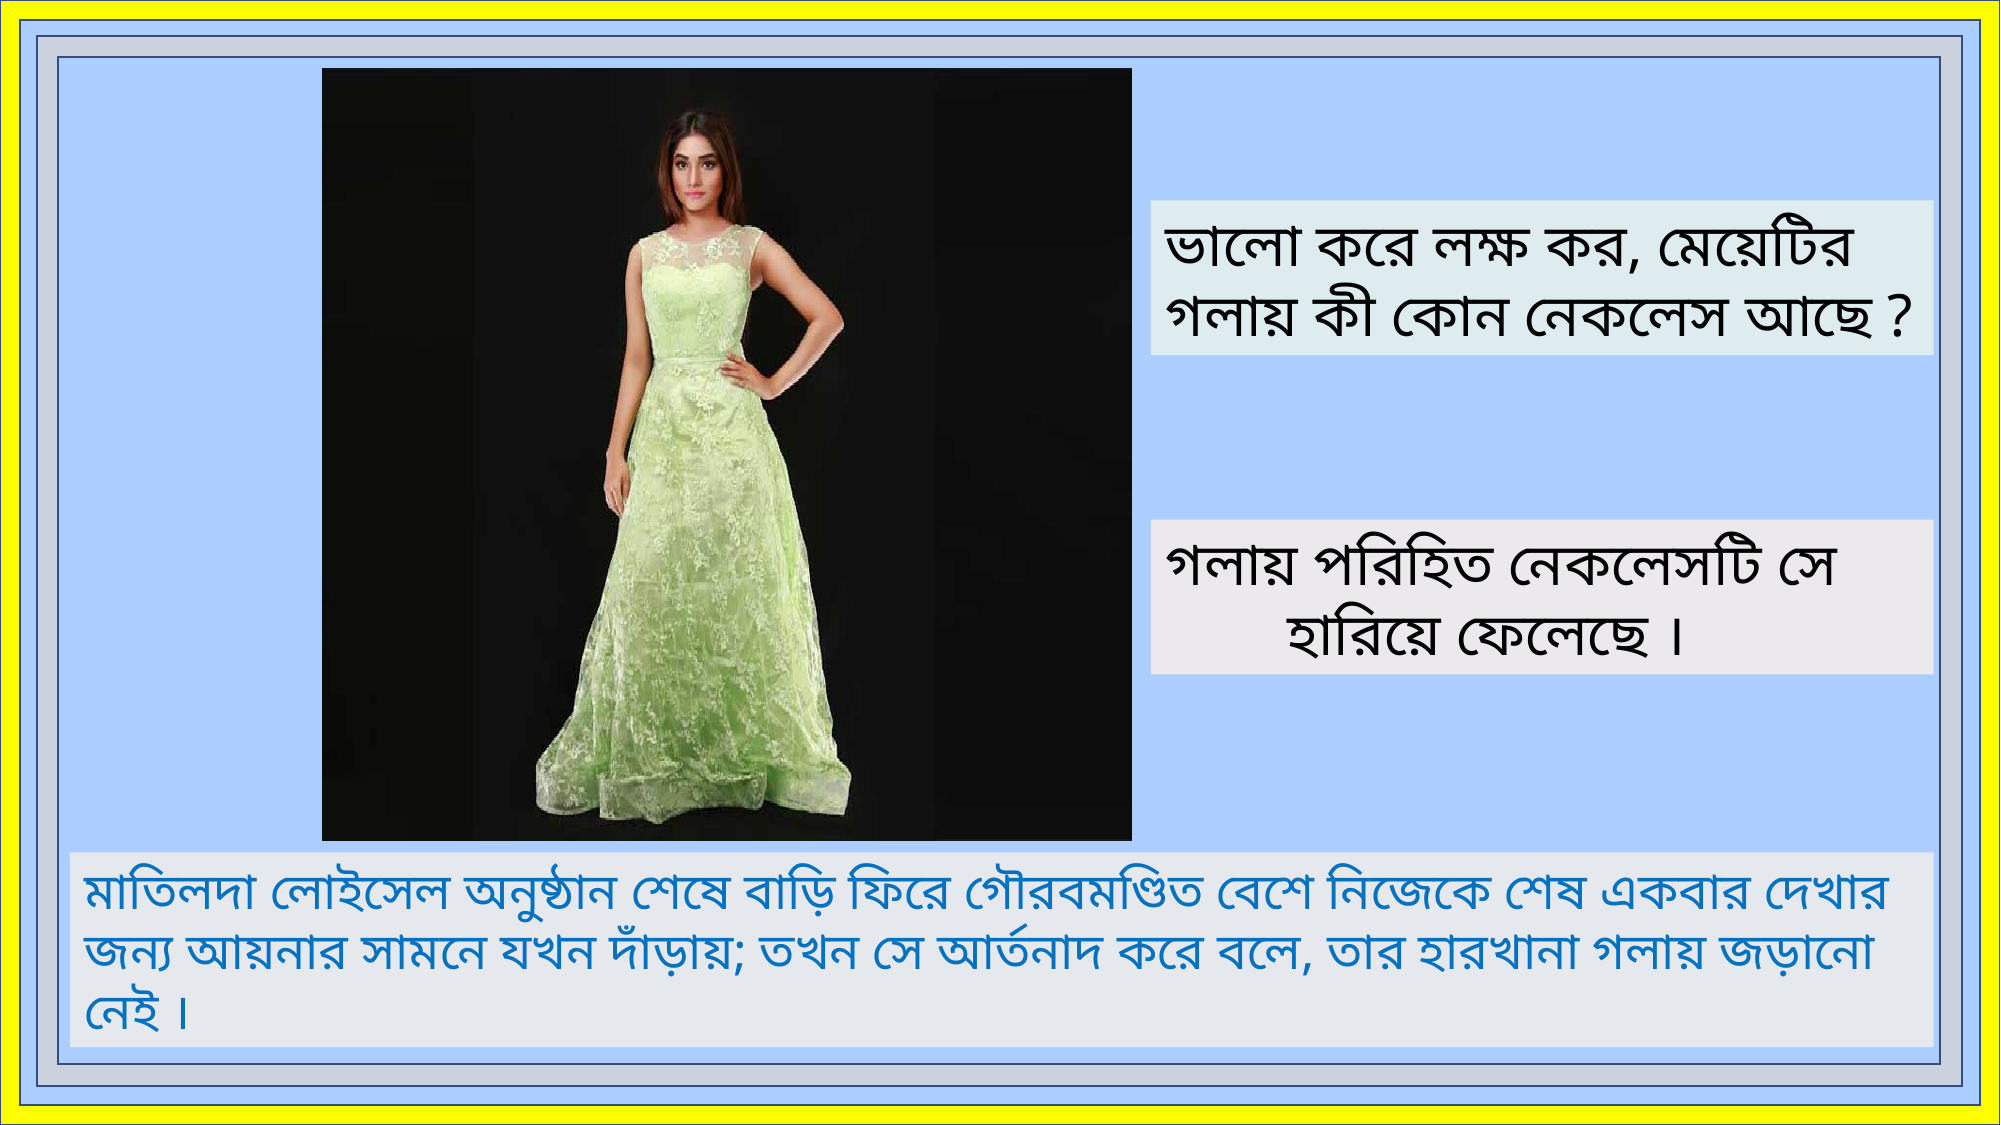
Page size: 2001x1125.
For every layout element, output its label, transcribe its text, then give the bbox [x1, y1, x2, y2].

text_box গলায় পরিহিত নেকলেসটি সে হারিয়ে ফেলেছে । [1150, 519, 1934, 675]
text_box [36, 35, 1963, 1087]
text_box মাতিলদা লোইসেল অনুষ্ঠান শেষে বাড়ি ফিরে গৌরবমণ্ডিত বেশে নিজেকে শেষ একবার দেখার জন্য আয়নার সামনে যখন দাঁড়ায়; তখন সে আর্তনাদ করে বলে, তার হারখানা গলায় জড়ানো নেই । [69, 852, 1934, 1048]
picture [322, 68, 1132, 841]
text_box ভালো করে লক্ষ কর, মেয়েটির গলায় কী কোন নেকলেস আছে ? [1150, 200, 1934, 356]
text_box [0, 0, 2000, 1125]
